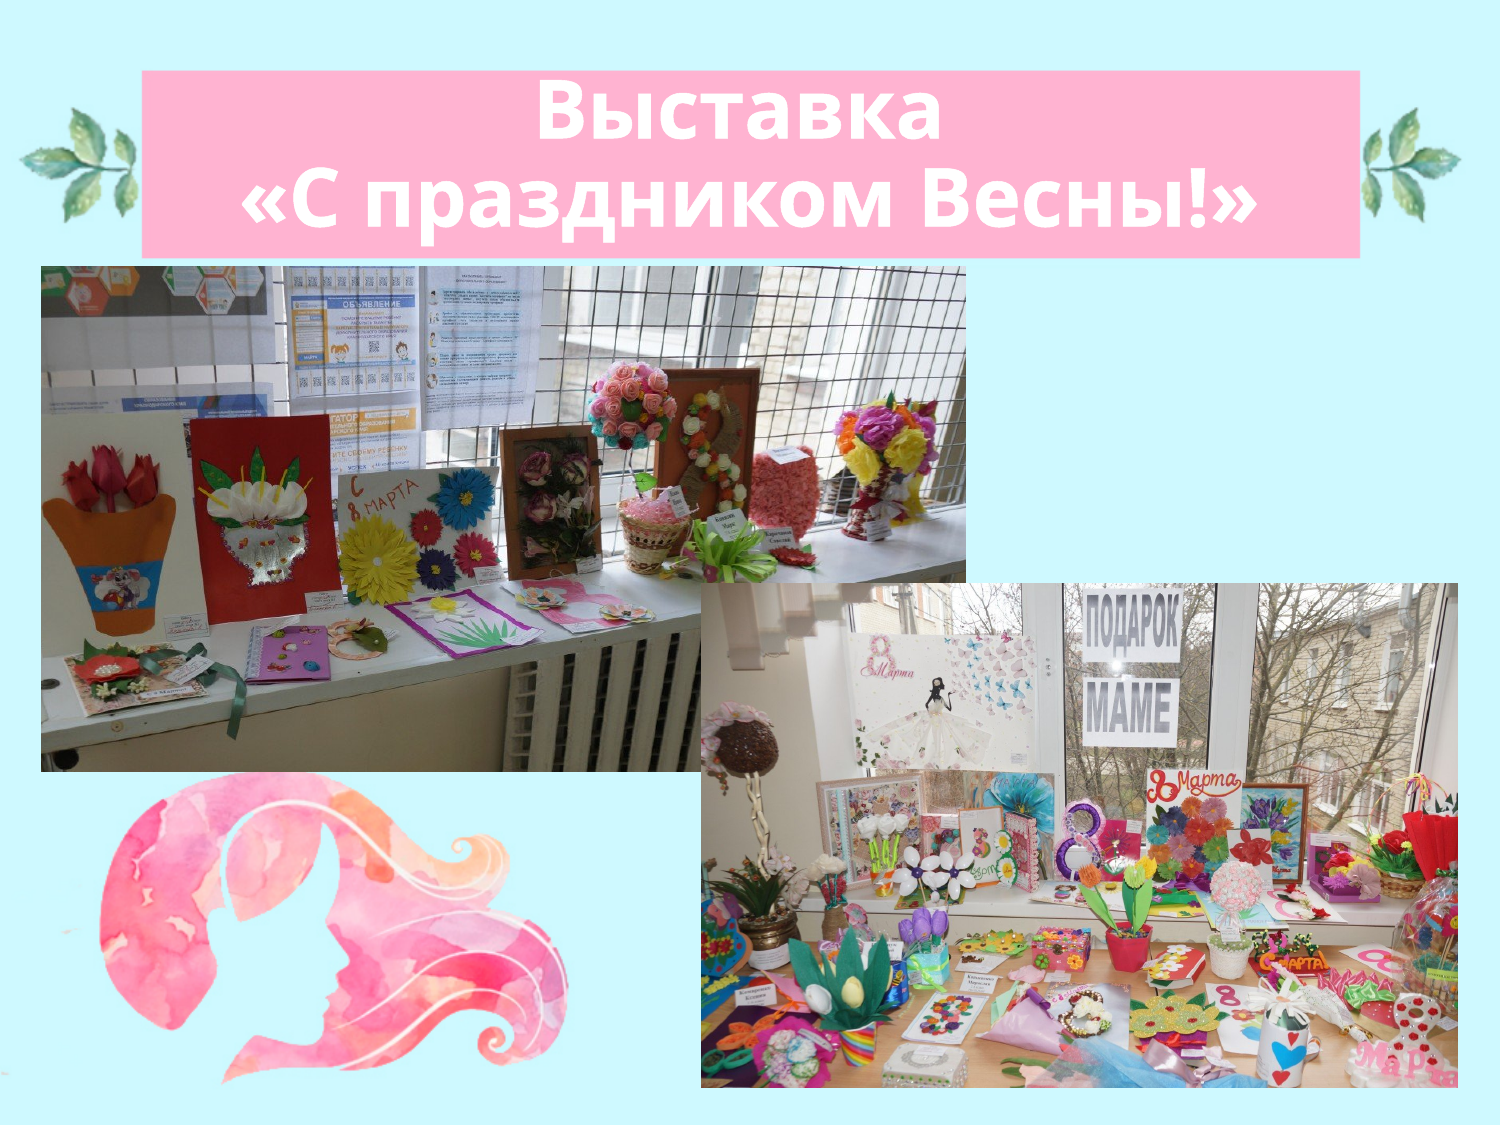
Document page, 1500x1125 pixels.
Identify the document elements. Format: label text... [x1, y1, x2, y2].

picture [0, 0, 1500, 1125]
title Выставка «С праздником Весны!» [137, 59, 1363, 252]
